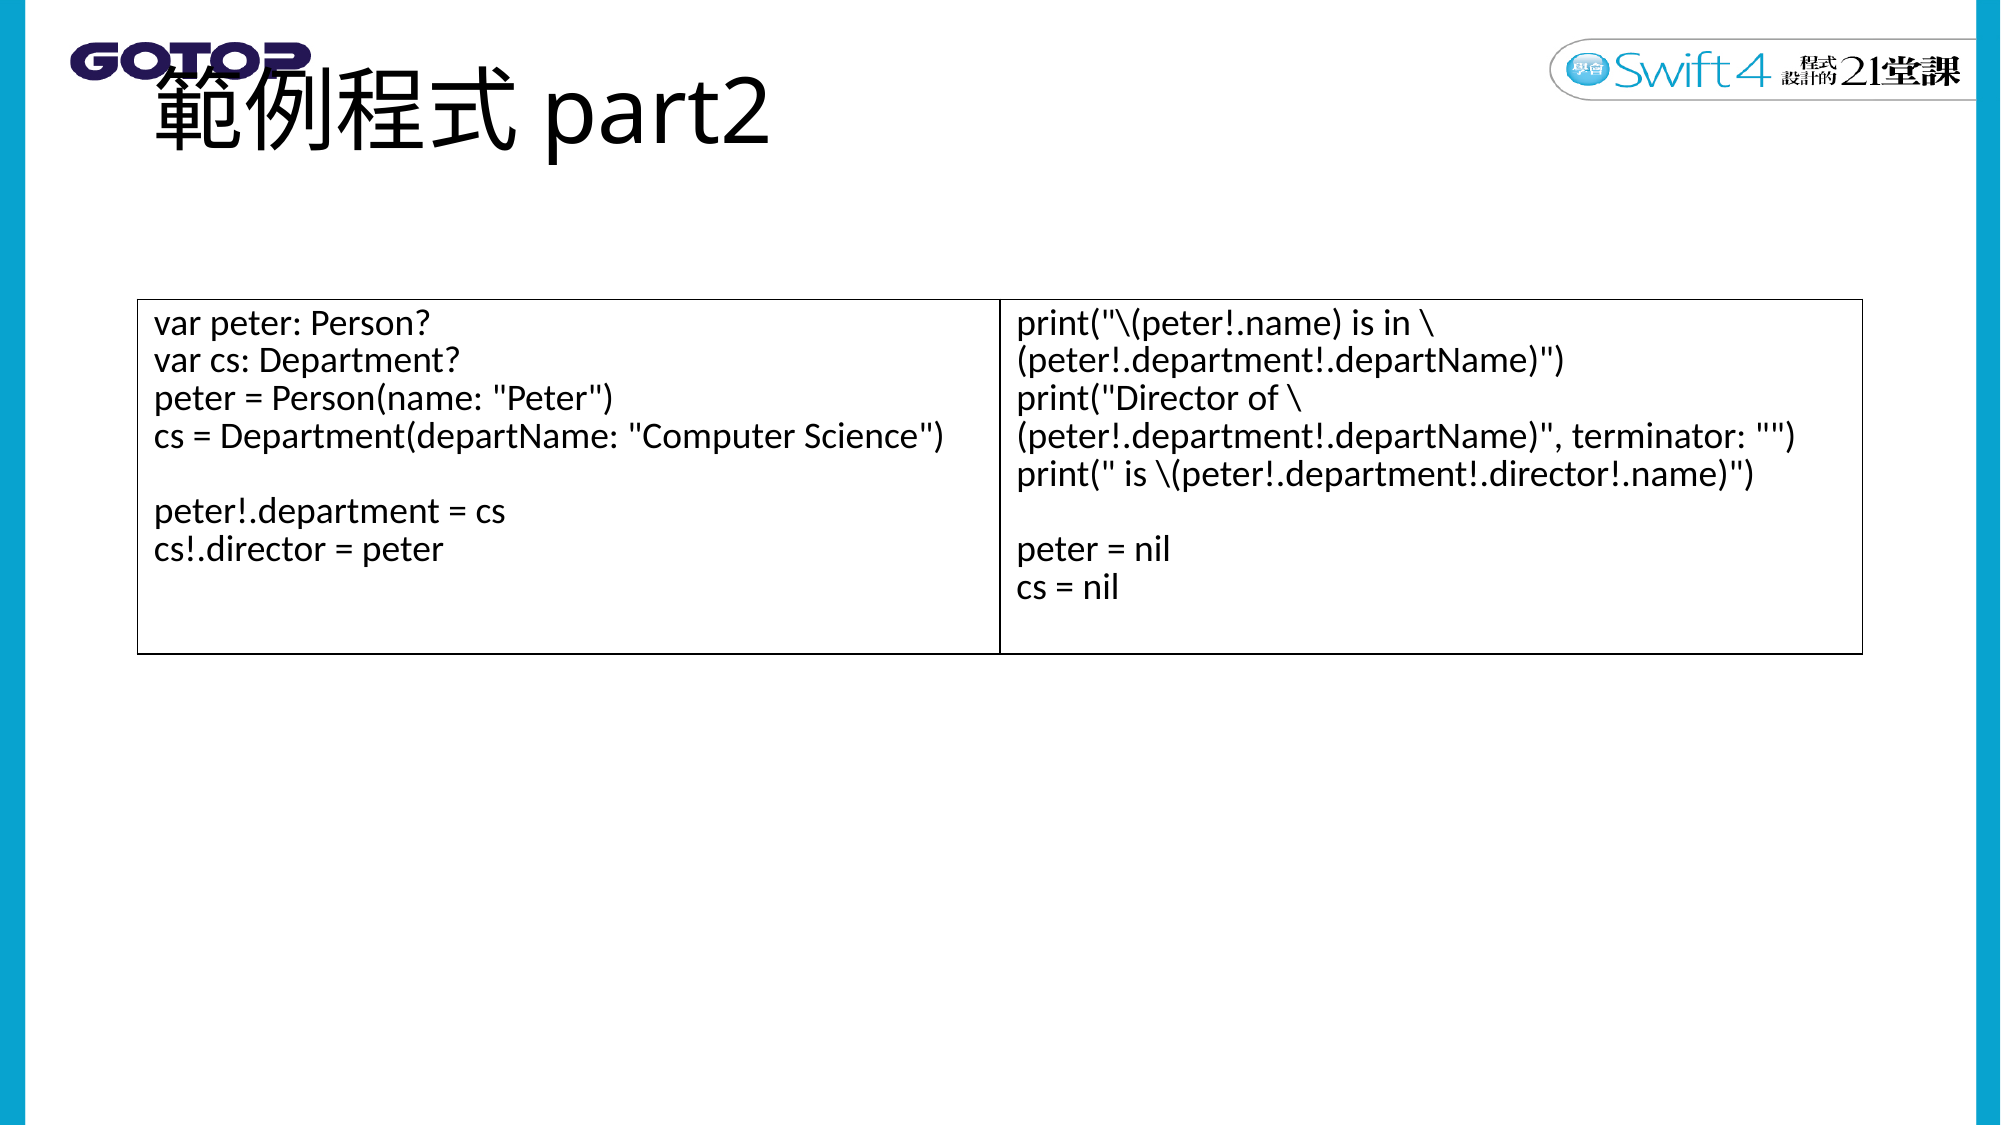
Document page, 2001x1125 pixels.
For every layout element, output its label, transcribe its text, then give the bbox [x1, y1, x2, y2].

table_header var peter: Person? var cs: Department? peter = Person(name: "Peter") cs = Department(departName: "Computer Science") peter!.department = cs cs!.director = peter [138, 300, 999, 653]
title 範例程式part2 [137, 59, 1863, 278]
table_header print("\(peter!.name) is in \(peter!.department!.departName)") print("Director of \(peter!.department!.departName)", terminator: "") print(" is \(peter!.department!.director!.name)") peter = nil cs = nil [1001, 300, 1862, 653]
picture [26, 0, 1976, 1125]
